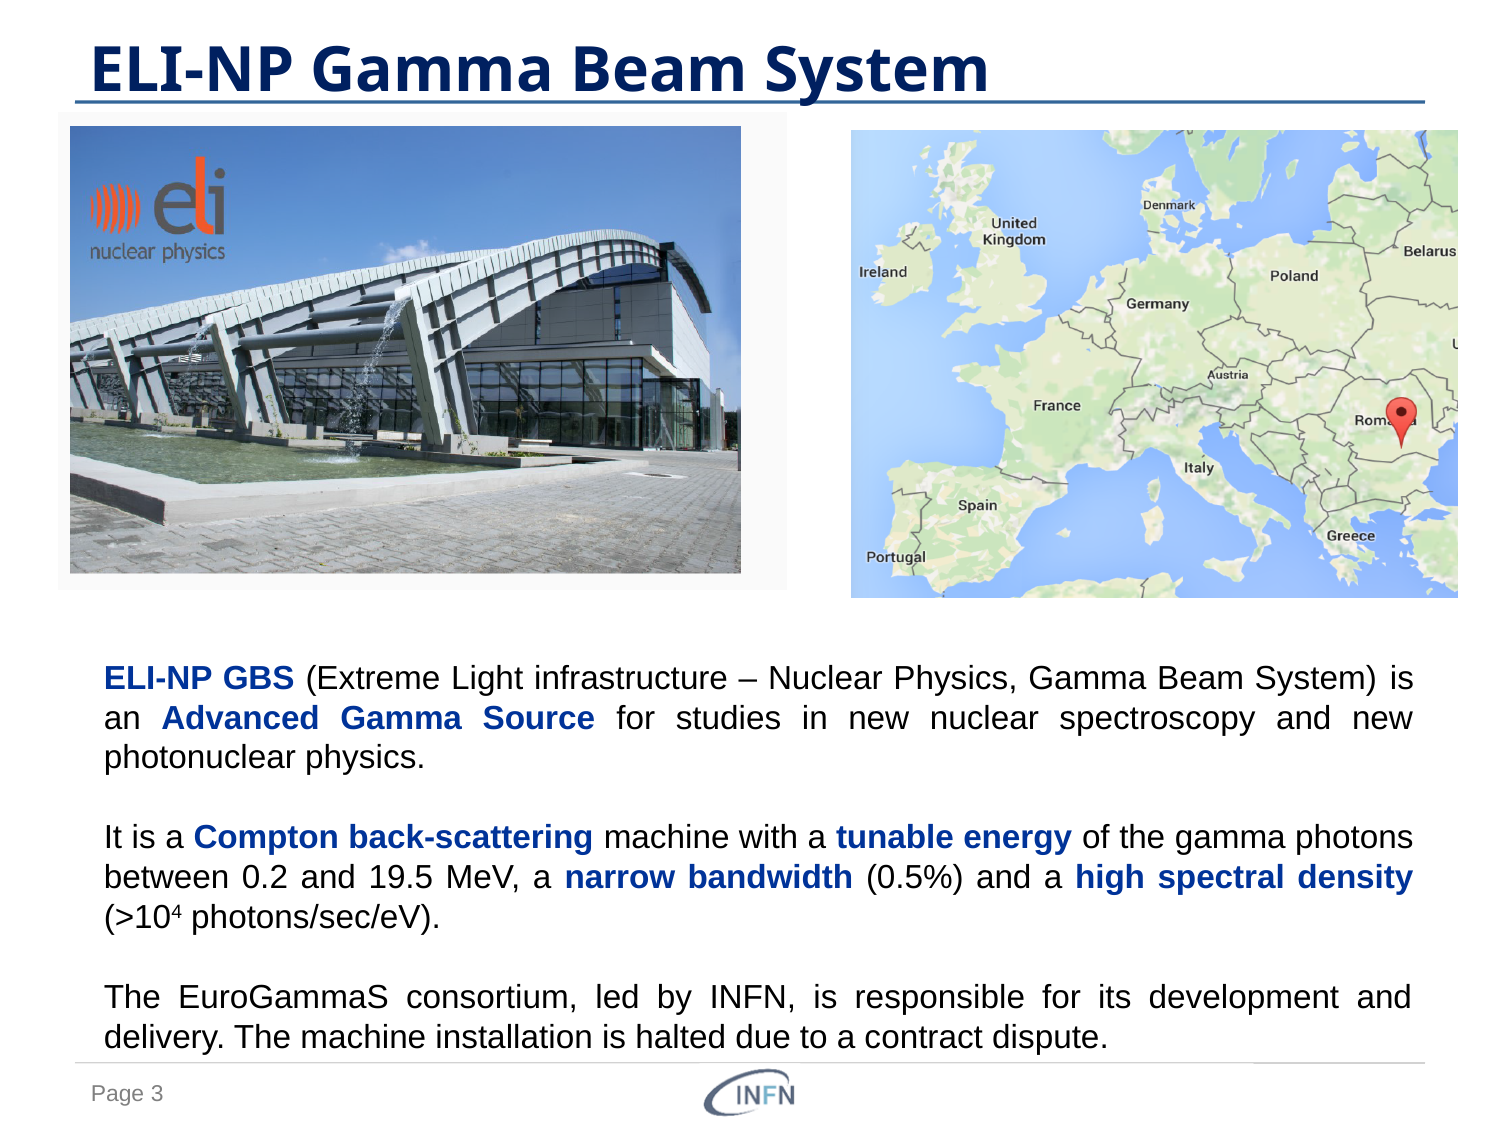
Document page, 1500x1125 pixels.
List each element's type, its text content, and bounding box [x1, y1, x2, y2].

text_box ELI-NP GBS (Extreme Light infrastructure – Nuclear Physics, Gamma Beam System) is an Advanced Gamma Source for studies in new nuclear spectroscopy and new photonuclear physics. It is a Compton back-scattering machine with a tunable energy of the gamma photons between 0.2 and 19.5 MeV, a narrow bandwidth (0.5%) and a high spectral density (>104 photons/sec/eV). The EuroGammaS consortium, led by INFN, is responsible for its development and delivery. The machine installation is halted due to a contract dispute. [88, 648, 1429, 1063]
picture [851, 130, 1458, 599]
picture [58, 112, 787, 590]
title ELI-NP Gamma Beam System [75, 33, 1425, 175]
table_cell Ref. signal freq. [699, 1064, 801, 1122]
